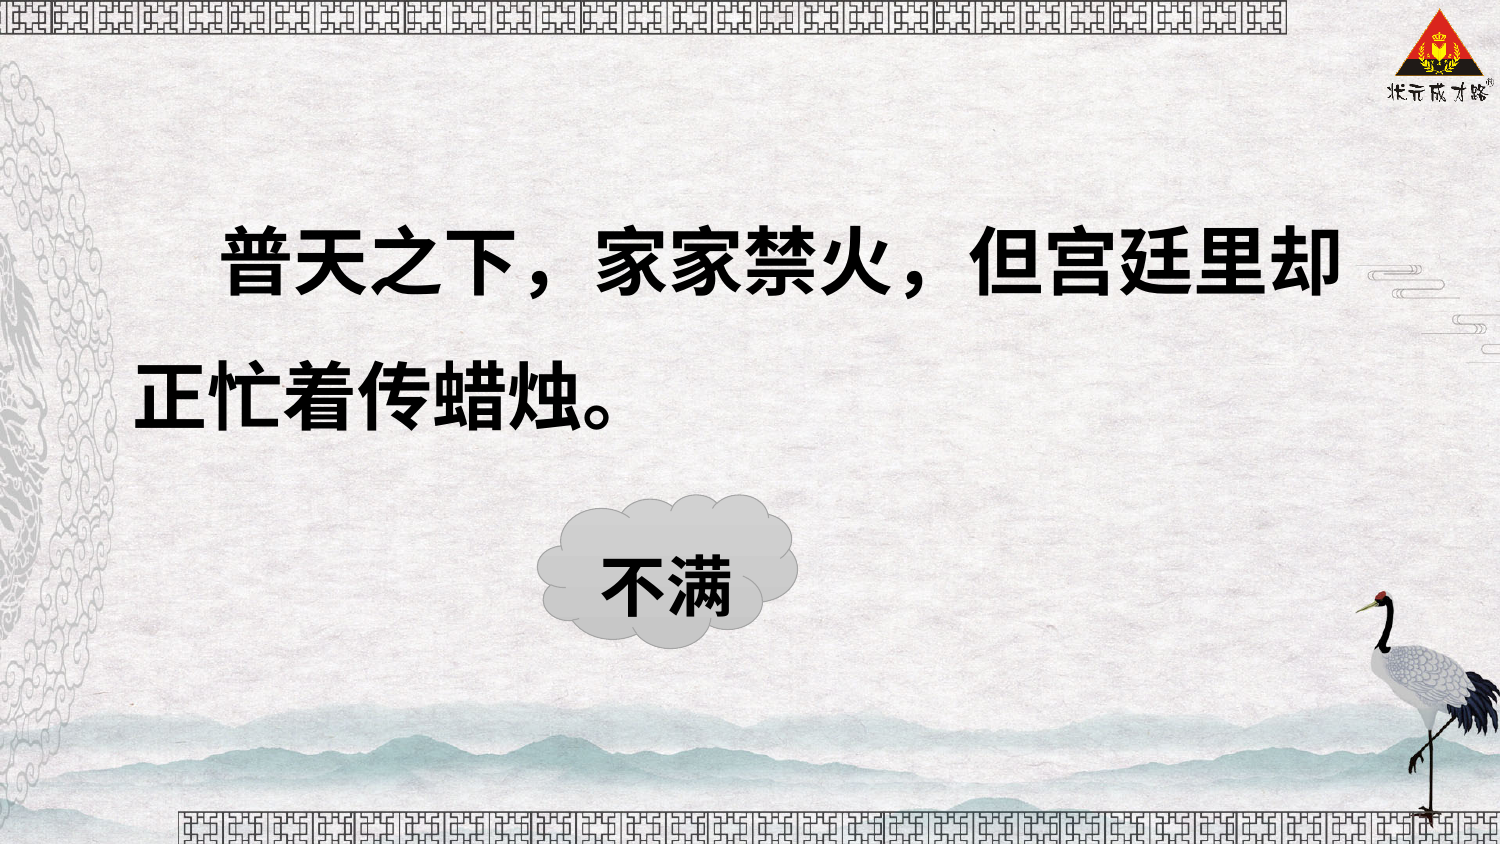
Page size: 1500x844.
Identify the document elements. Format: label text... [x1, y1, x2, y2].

picture [0, 0, 1500, 844]
text_box 普天之下，家家禁火，但宫廷里却正忙着传蜡烛。 [117, 161, 1383, 447]
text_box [537, 494, 798, 649]
